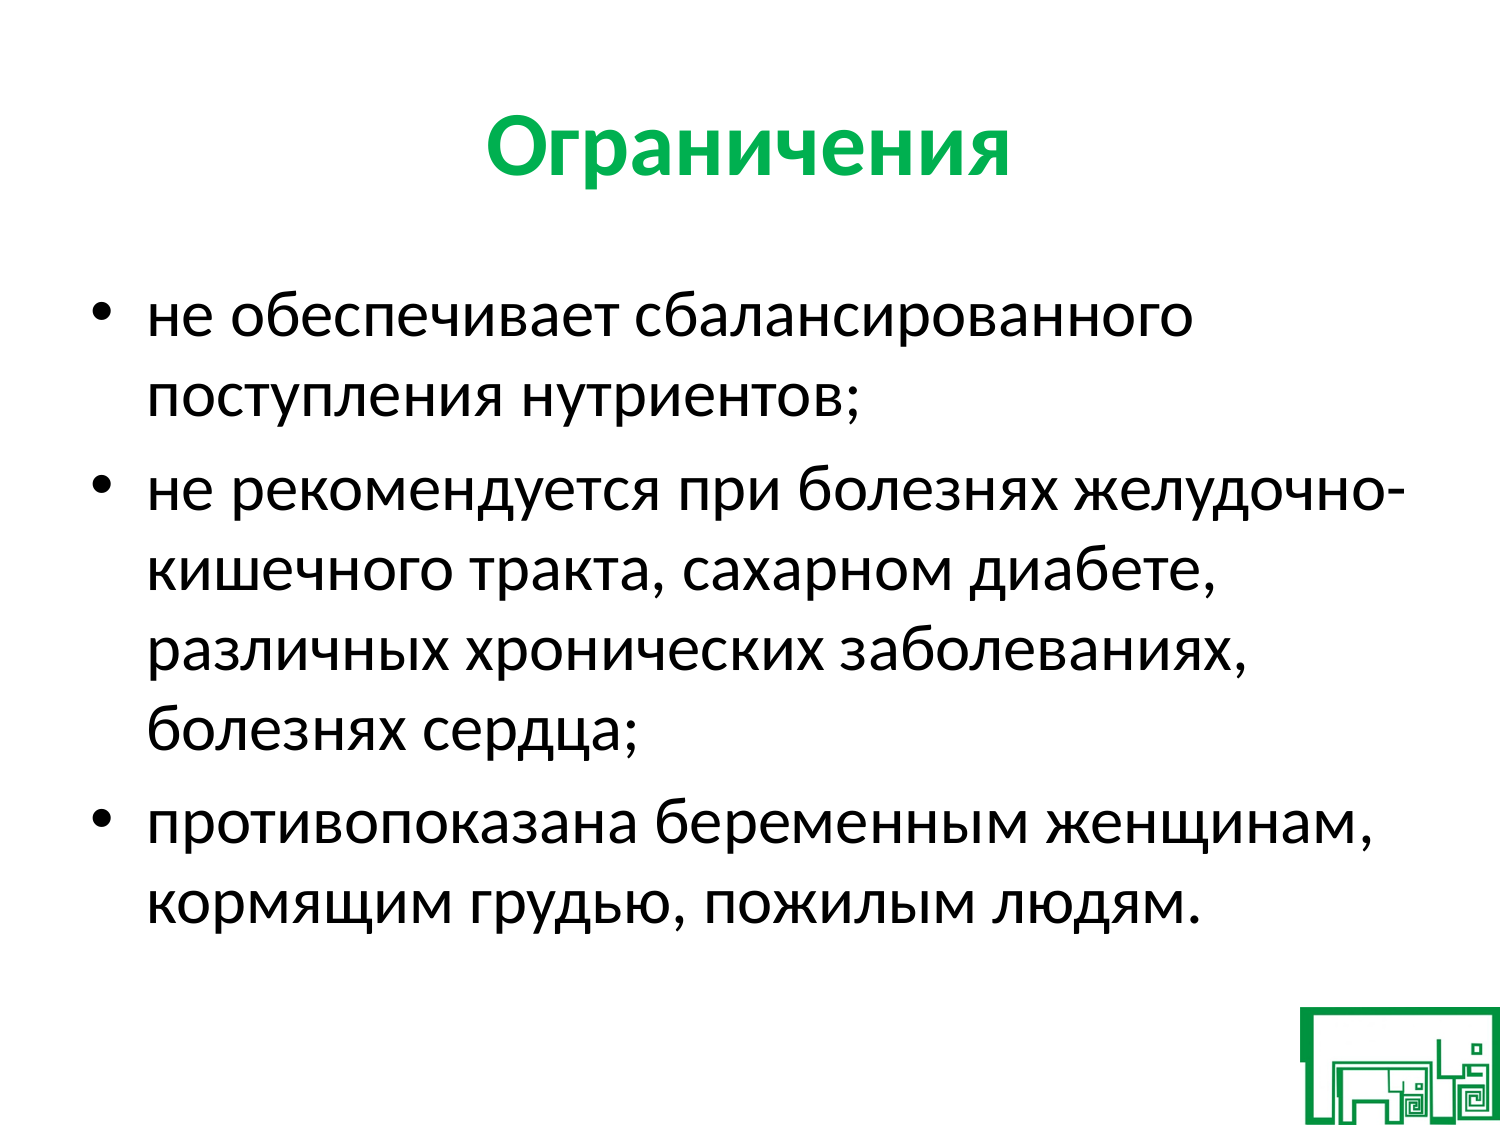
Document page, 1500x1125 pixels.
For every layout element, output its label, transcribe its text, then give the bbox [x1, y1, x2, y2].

picture [1300, 1007, 1500, 1125]
title Ограничения [75, 45, 1425, 233]
list не обеспечивает сбалансированного поступления нутриентов; не рекомендуется при болезнях желудочно-кишечного тракта, сахарном диабете, различных хронических заболеваниях, болезнях сердца; противопоказана беременным женщинам, кормящим грудью, пожилым людям. [75, 262, 1425, 1005]
